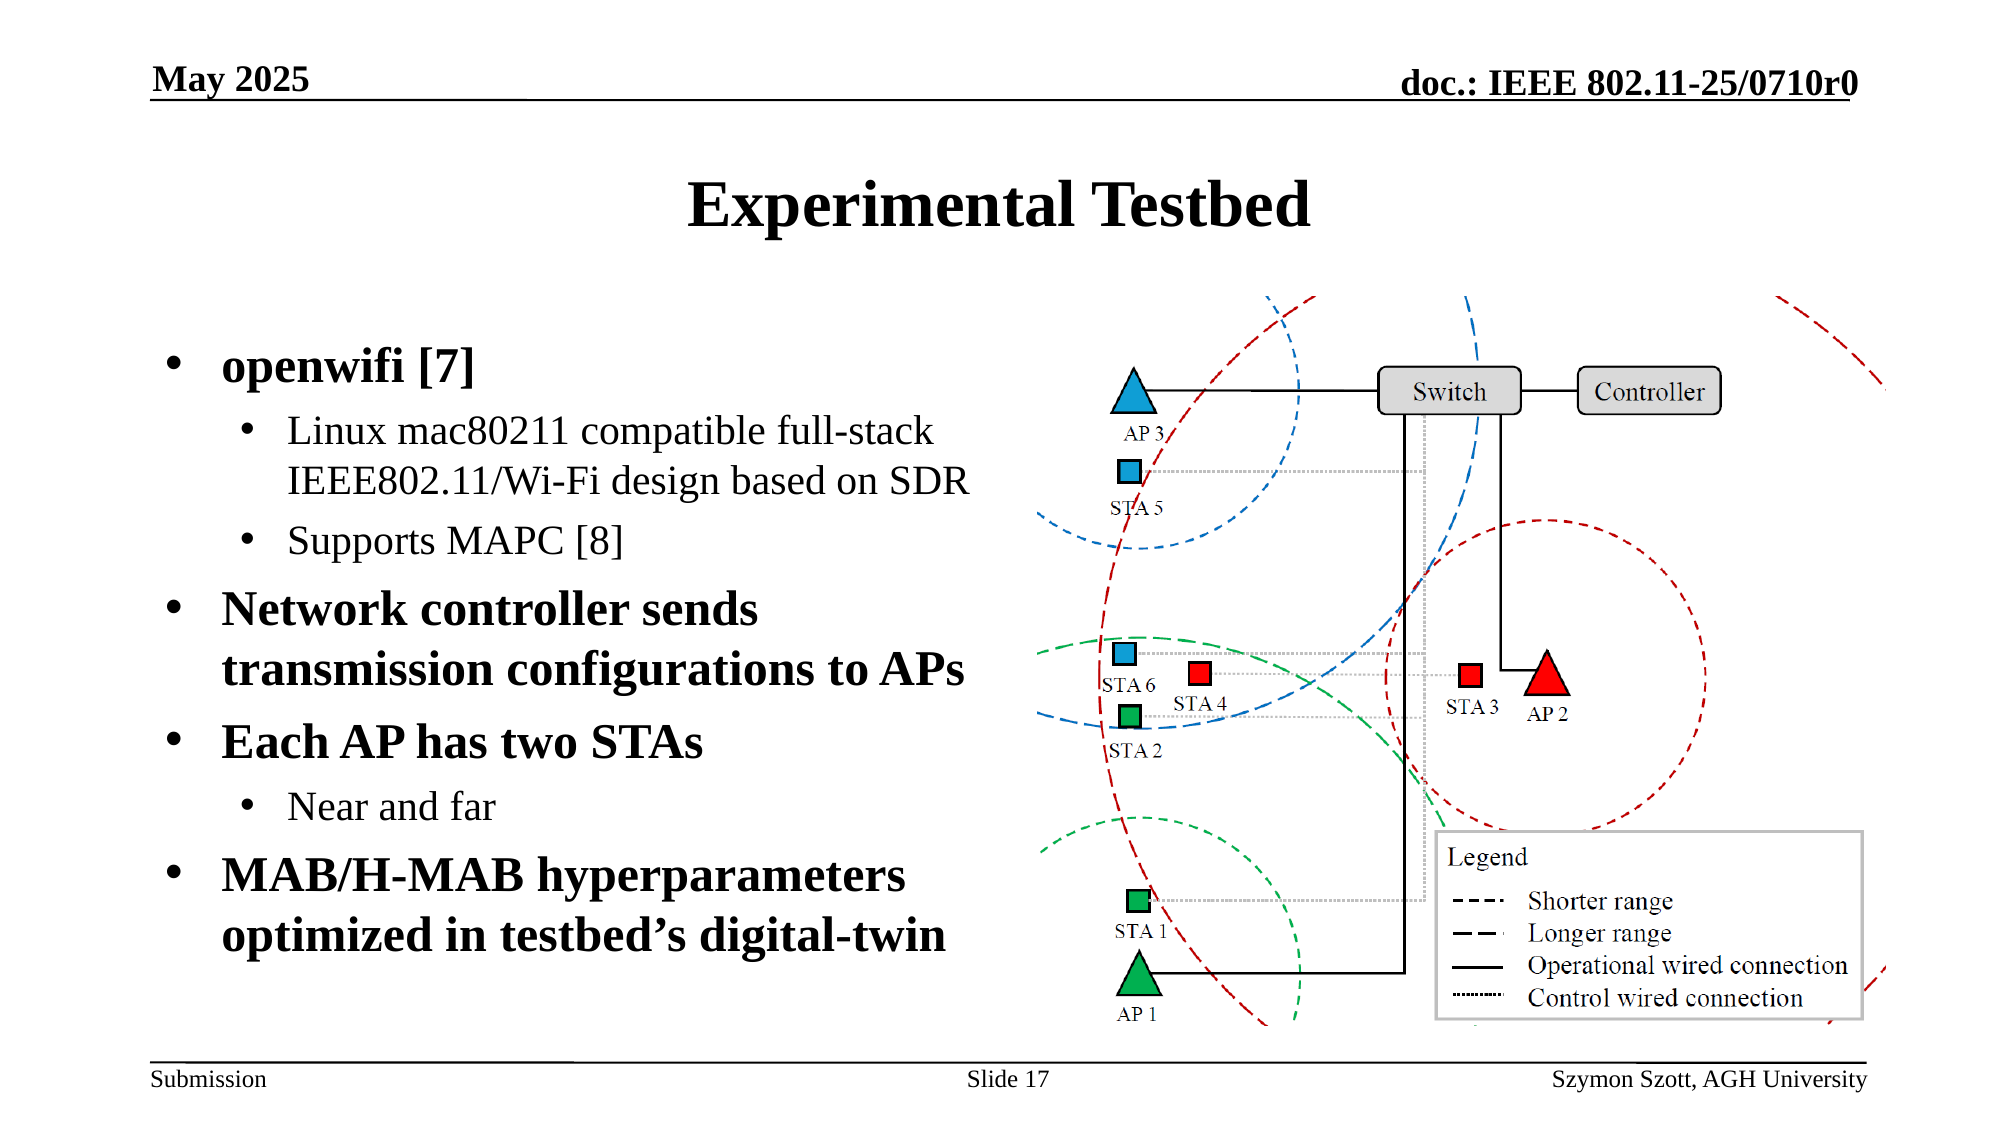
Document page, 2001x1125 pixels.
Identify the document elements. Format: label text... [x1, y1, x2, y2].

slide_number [152, 54, 563, 100]
list openwifi [7] Linux mac80211 compatible full-stack IEEE802.11/Wi-Fi design based on SDR Supports MAPC [8] Network controller sends transmission configurations to APs Each AP has two STAs Near and far MAB/H-MAB hyperparameters optimized in testbed’s digital-twin [149, 324, 988, 1000]
title Experimental Testbed [149, 112, 1850, 288]
footer Szymon Szott, AGH University [1171, 1061, 1869, 1093]
slide_number Slide 17 [950, 1061, 1067, 1123]
picture [1037, 285, 1886, 1040]
